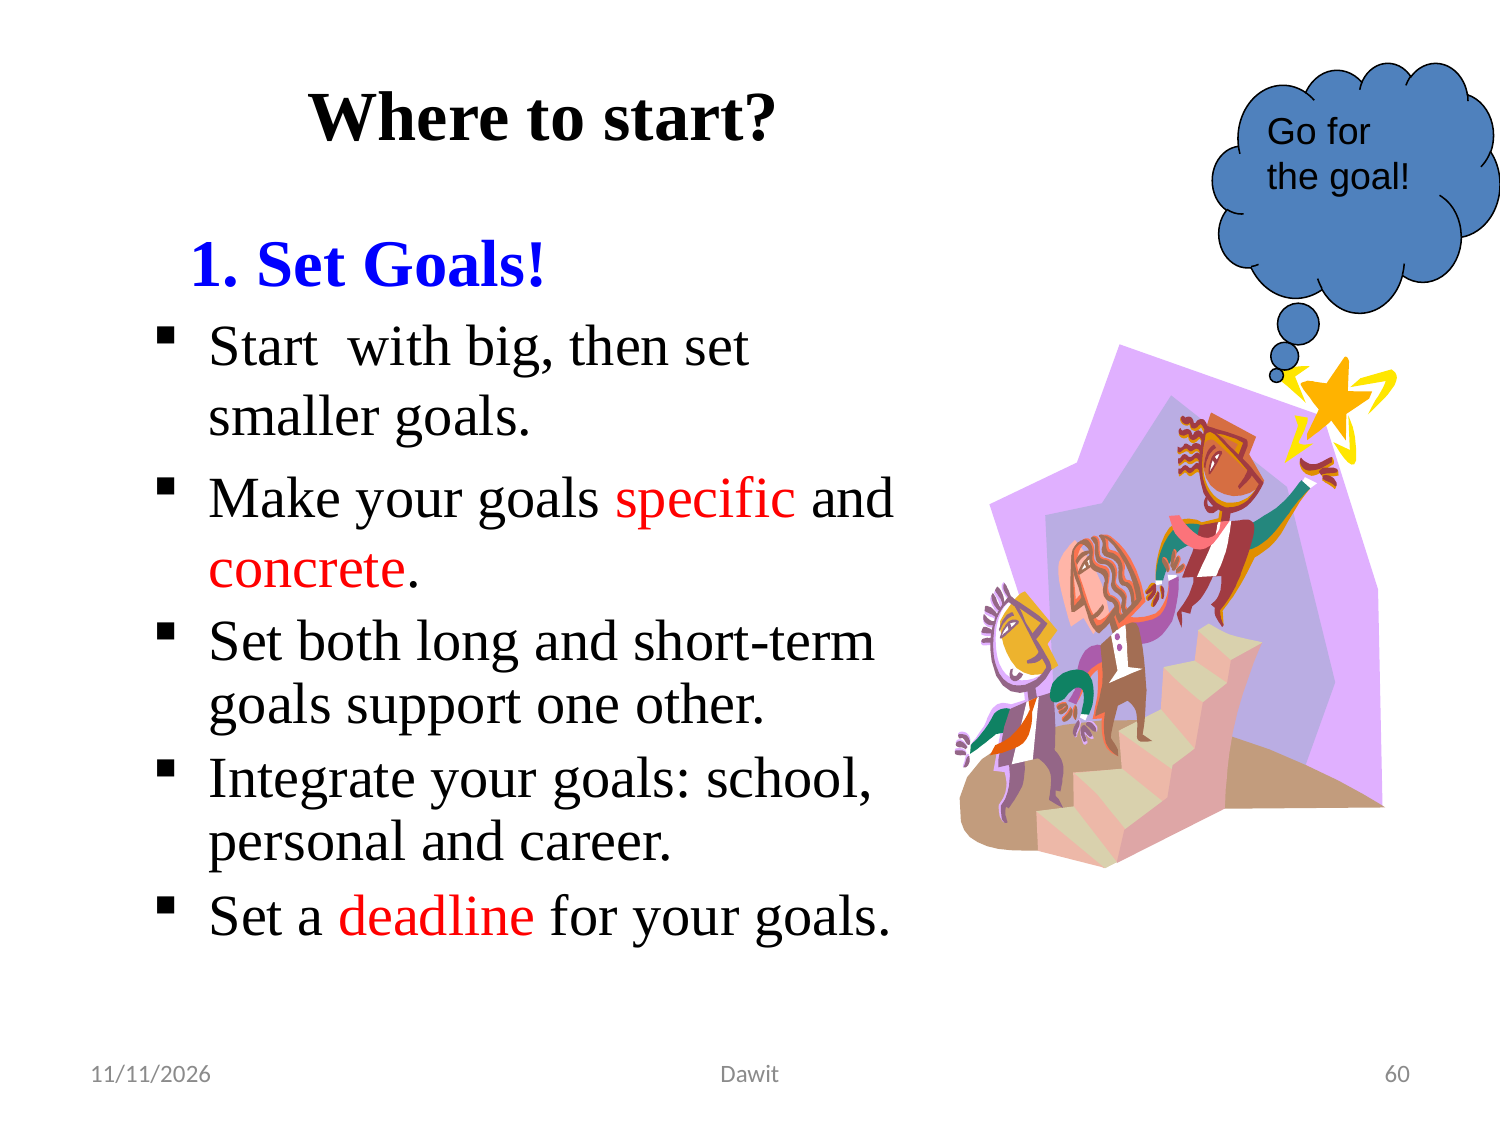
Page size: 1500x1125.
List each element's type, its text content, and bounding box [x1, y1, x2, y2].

list Start with big, then set smaller goals. Make your goals specific and concrete. Set both long and short-term goals support one other. Integrate your goals: school, personal and career. Set a deadline for your goals. [137, 299, 947, 1038]
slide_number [75, 1042, 425, 1103]
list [949, 337, 1403, 876]
title Where to start? [112, 62, 975, 163]
slide_number 60 [1074, 1042, 1425, 1103]
text_box Go for the goal! [1277, 303, 1320, 335]
footer Dawit [512, 1042, 988, 1103]
text_box 1. Set Goals! [174, 212, 1075, 308]
text_box Go for the goal! [1212, 63, 1500, 314]
